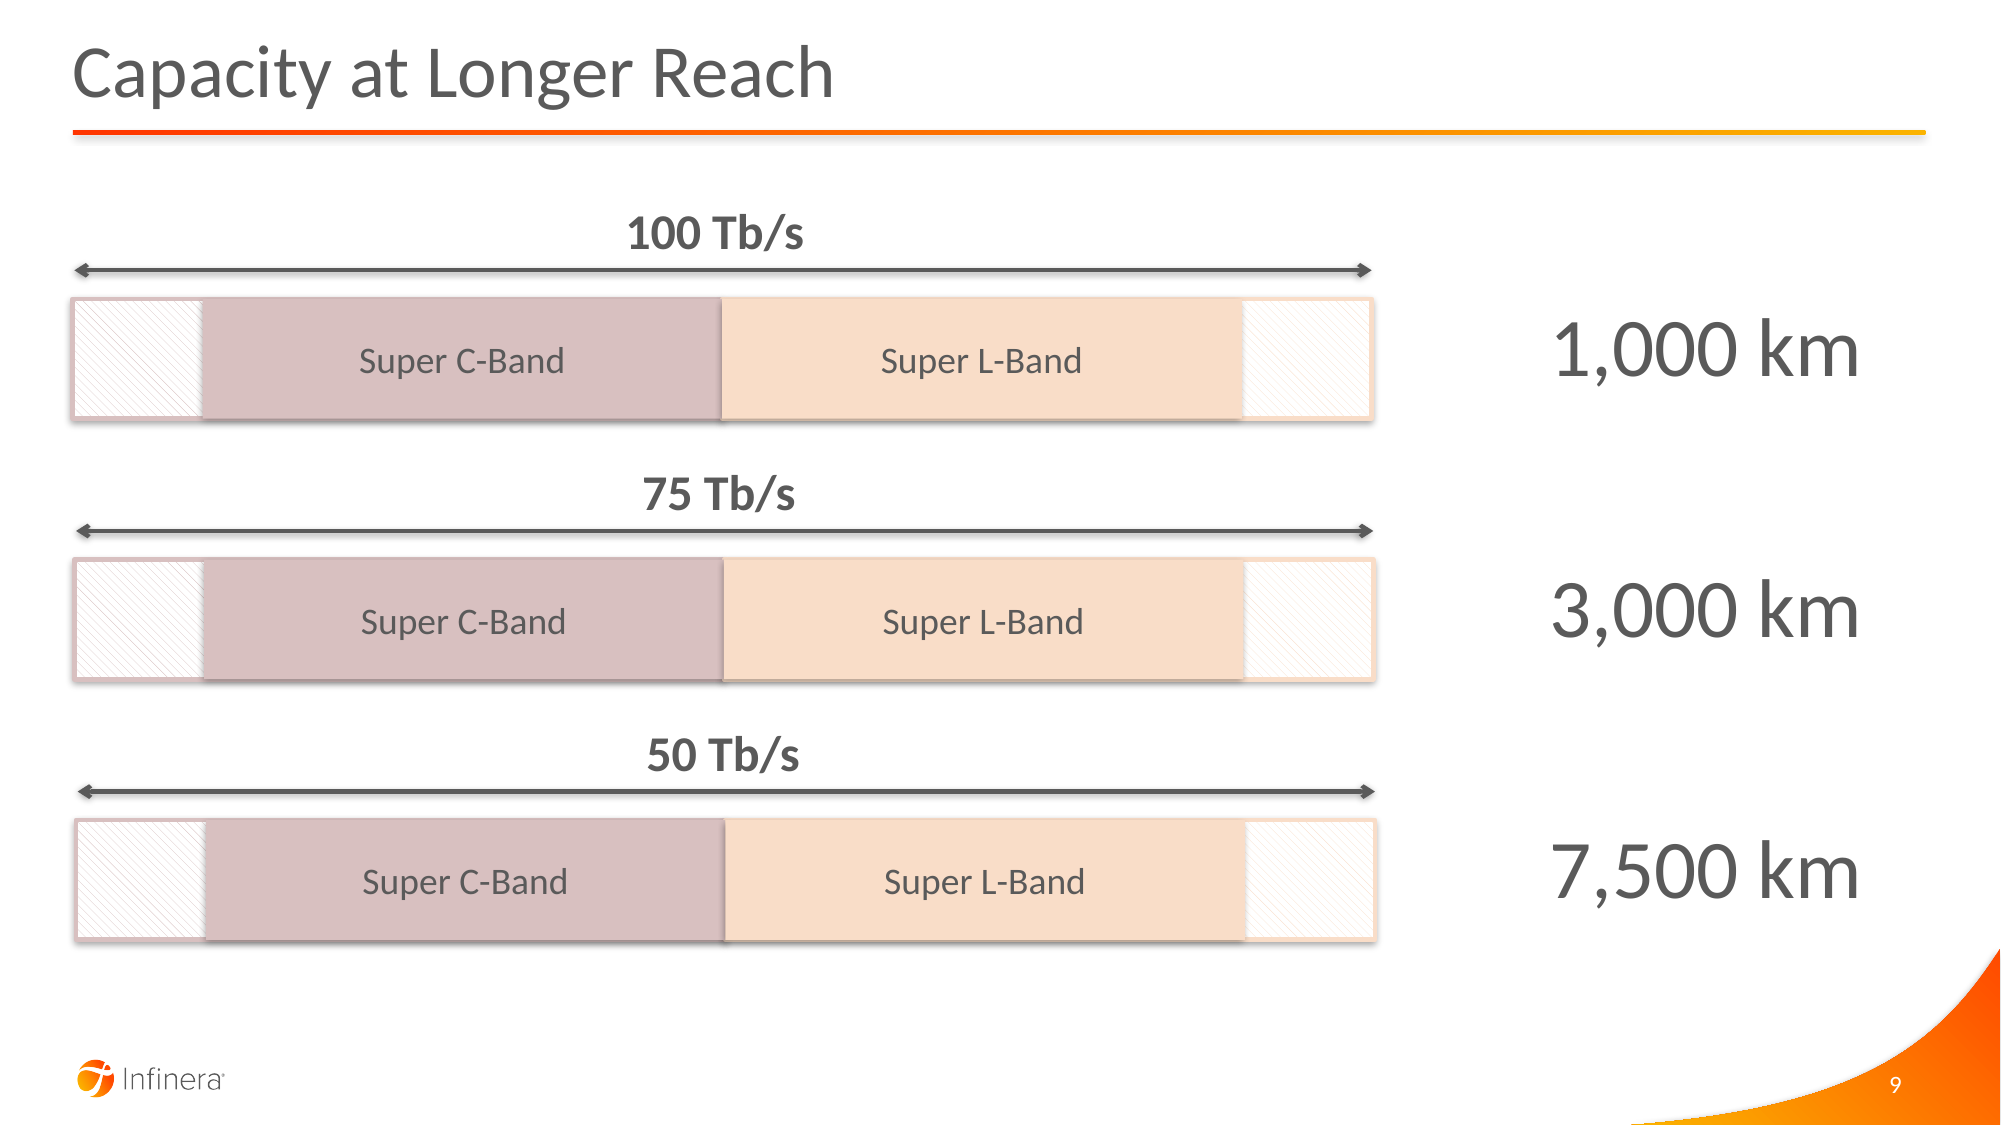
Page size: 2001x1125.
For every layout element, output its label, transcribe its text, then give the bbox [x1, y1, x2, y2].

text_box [72, 192, 1879, 419]
title Capacity at Longer Reach [72, 1, 1906, 135]
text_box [75, 713, 1879, 941]
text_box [74, 453, 1879, 680]
picture [75, 1057, 227, 1100]
